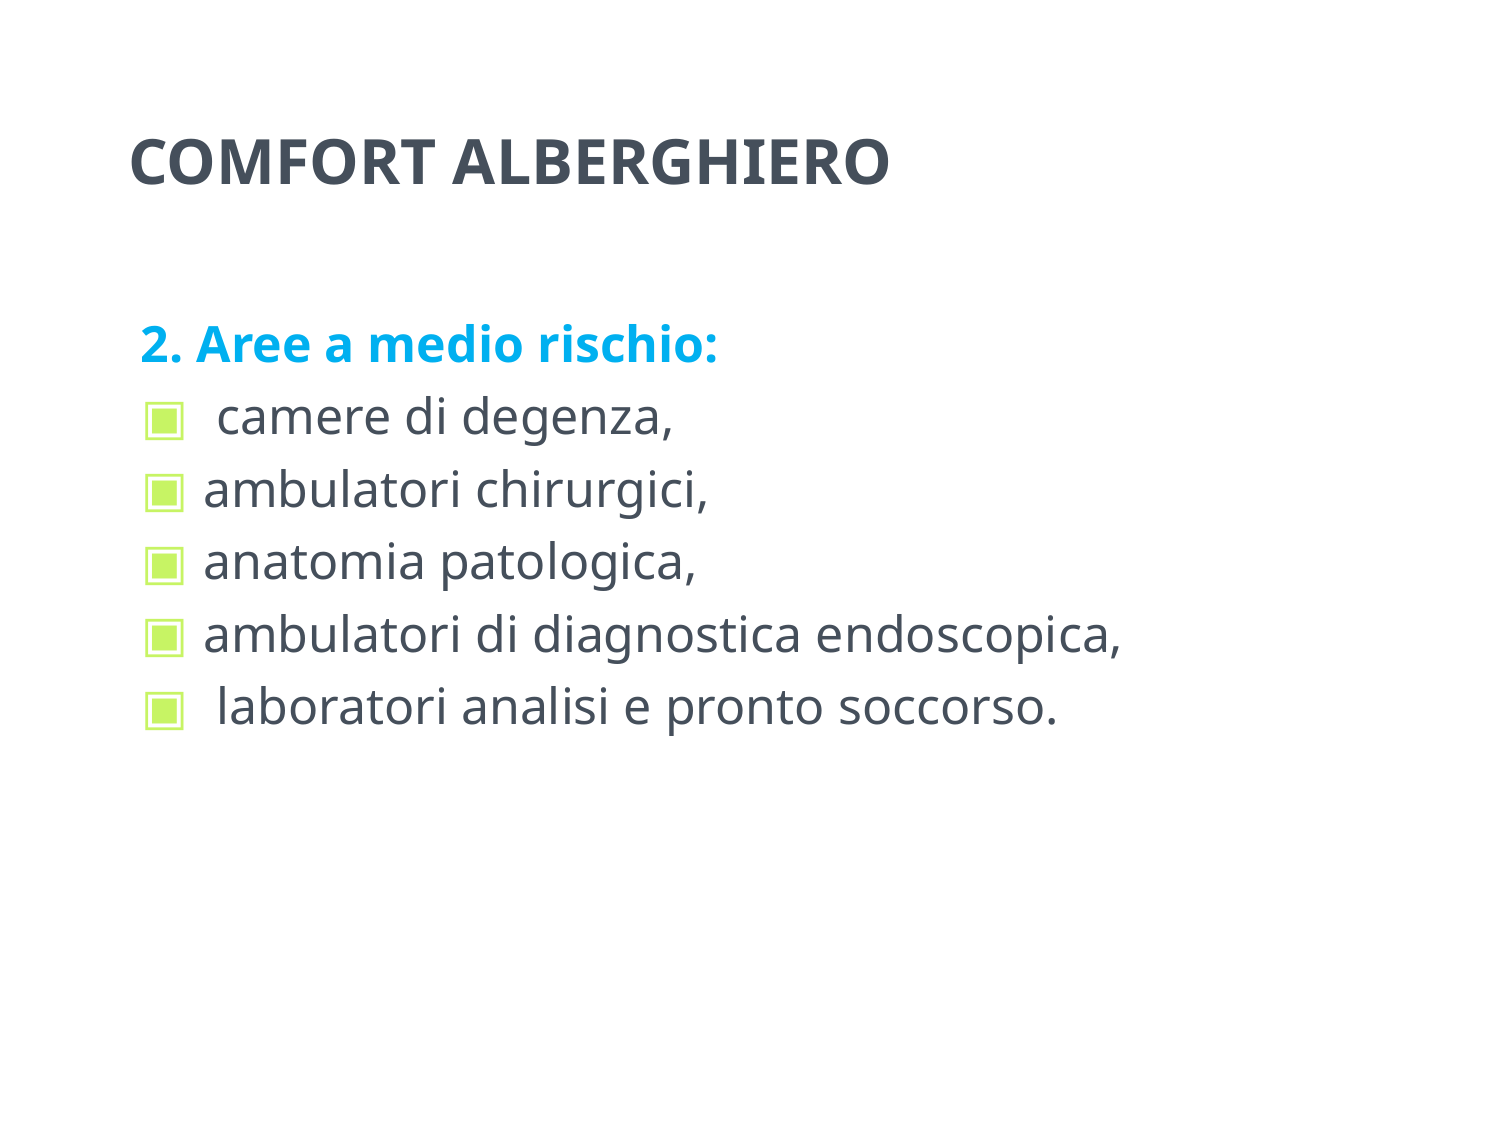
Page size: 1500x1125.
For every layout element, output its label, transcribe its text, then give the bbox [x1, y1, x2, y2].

list 2. Aree a medio rischio: camere di degenza, ambulatori chirurgici, anatomia patologica, ambulatori di diagnostica endoscopica, laboratori analisi e pronto soccorso. [113, 297, 1387, 1021]
title COMFORT ALBERGHIERO [113, 104, 1387, 212]
